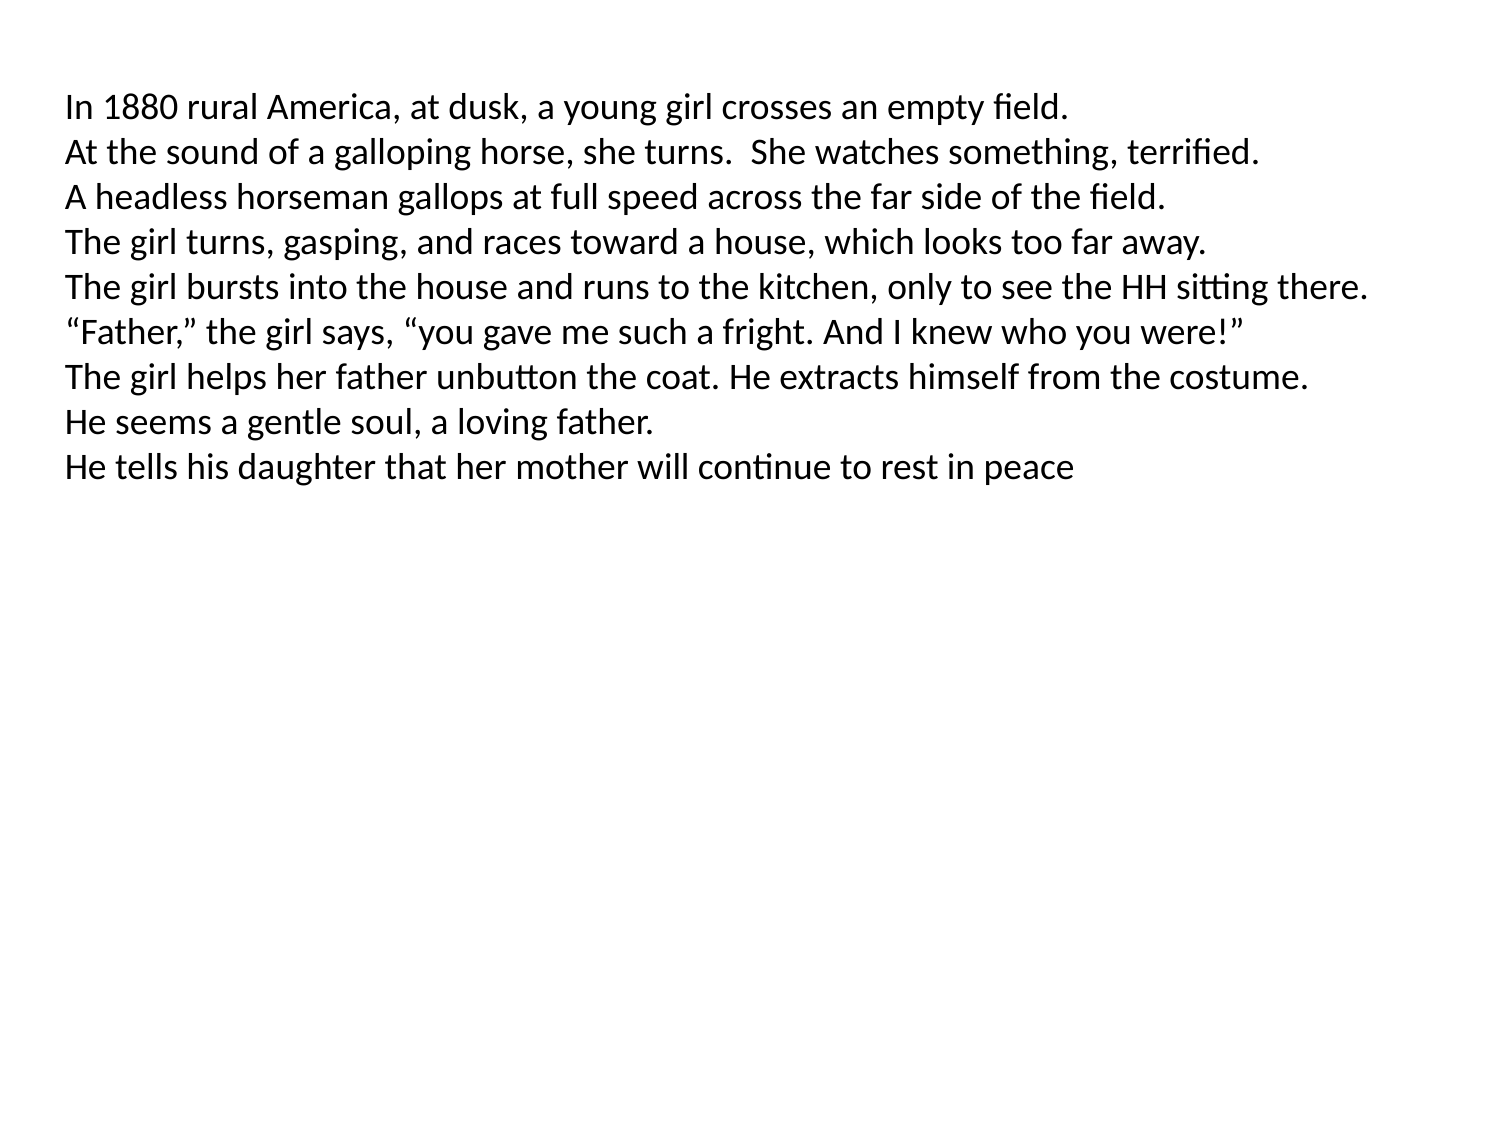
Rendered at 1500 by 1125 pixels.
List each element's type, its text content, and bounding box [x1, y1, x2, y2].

text_box In 1880 rural America, at dusk, a young girl crosses an empty field. At the sound of a galloping horse, she turns. She watches something, terrified. A headless horseman gallops at full speed across the far side of the field. The girl turns, gasping, and races toward a house, which looks too far away. The girl bursts into the house and runs to the kitchen, only to see the HH sitting there. “Father,” the girl says, “you gave me such a fright. And I knew who you were!” The girl helps her father unbutton the coat. He extracts himself from the costume. He seems a gentle soul, a loving father. He tells his daughter that her mother will continue to rest in peace [50, 74, 1450, 495]
